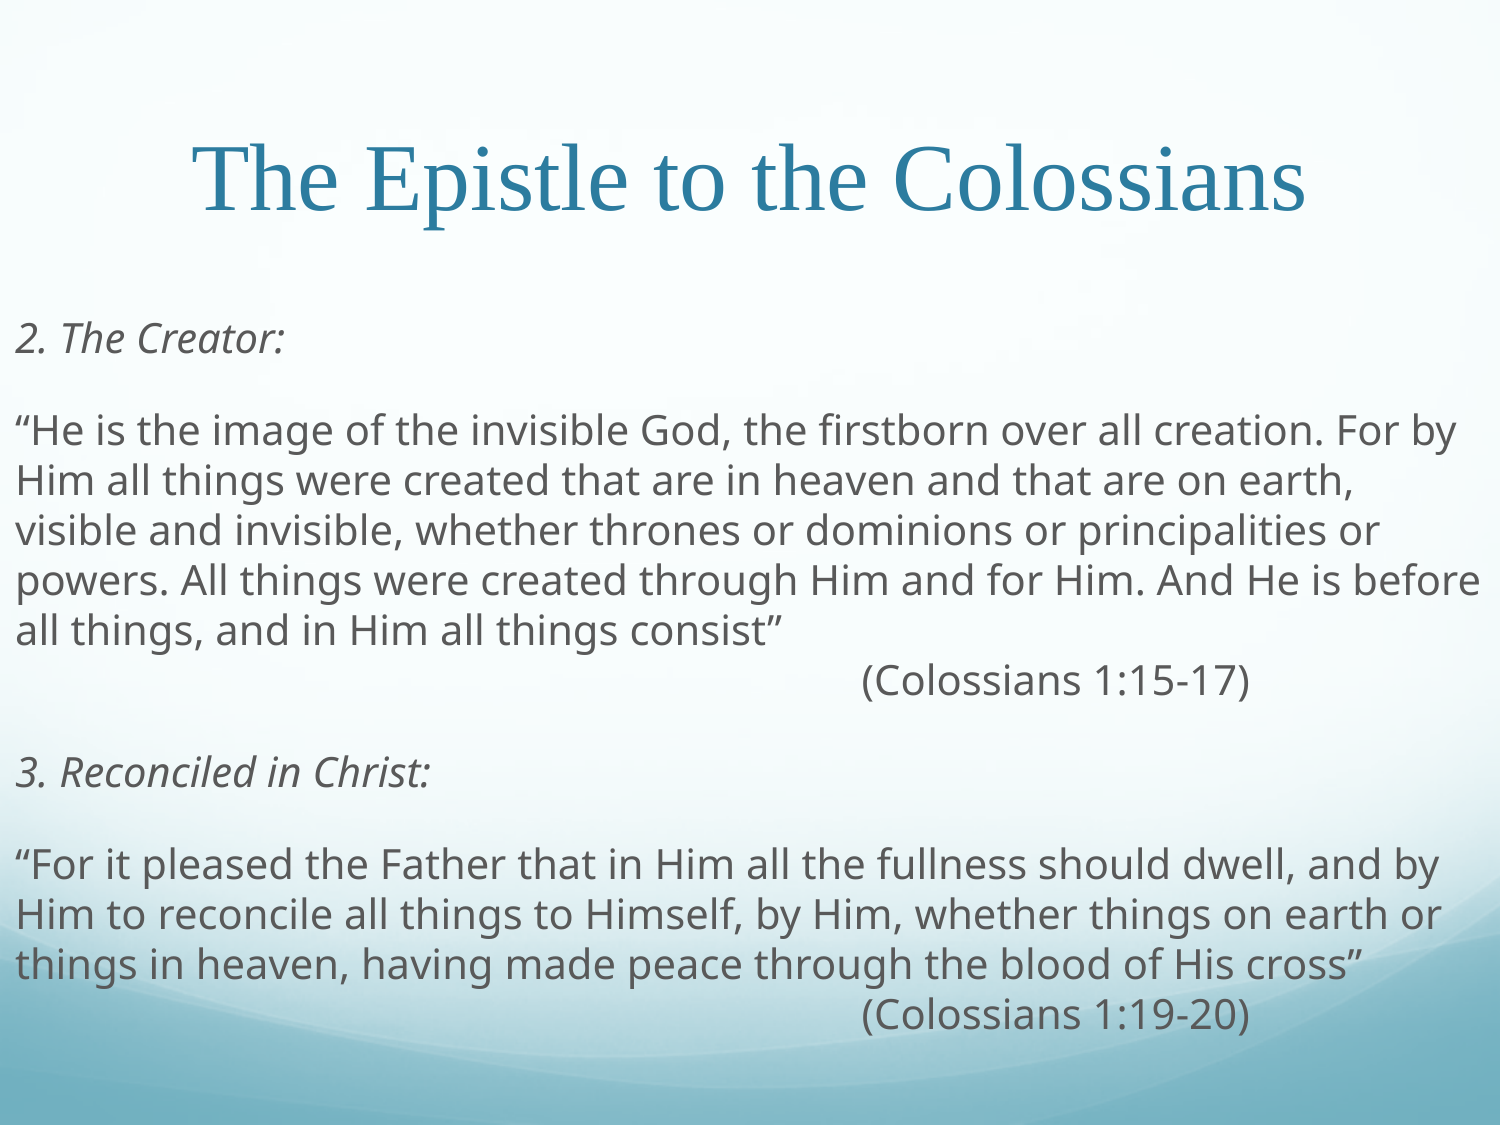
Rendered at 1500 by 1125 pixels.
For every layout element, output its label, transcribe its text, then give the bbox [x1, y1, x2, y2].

title The Epistle to the Colossians [90, 17, 1410, 238]
list 2. The Creator: “He is the image of the invisible God, the firstborn over all creation. For by Him all things were created that are in heaven and that are on earth, visible and invisible, whether thrones or dominions or principalities or powers. All things were created through Him and for Him. And He is before all things, and in Him all things consist” (Colossians 1:15-17) 3. Reconciled in Christ: “For it pleased the Father that in Him all the fullness should dwell, and by Him to reconcile all things to Himself, by Him, whether things on earth or things in heaven, having made peace through the blood of His cross” (Colossians 1:19-20) [0, 304, 1500, 1125]
